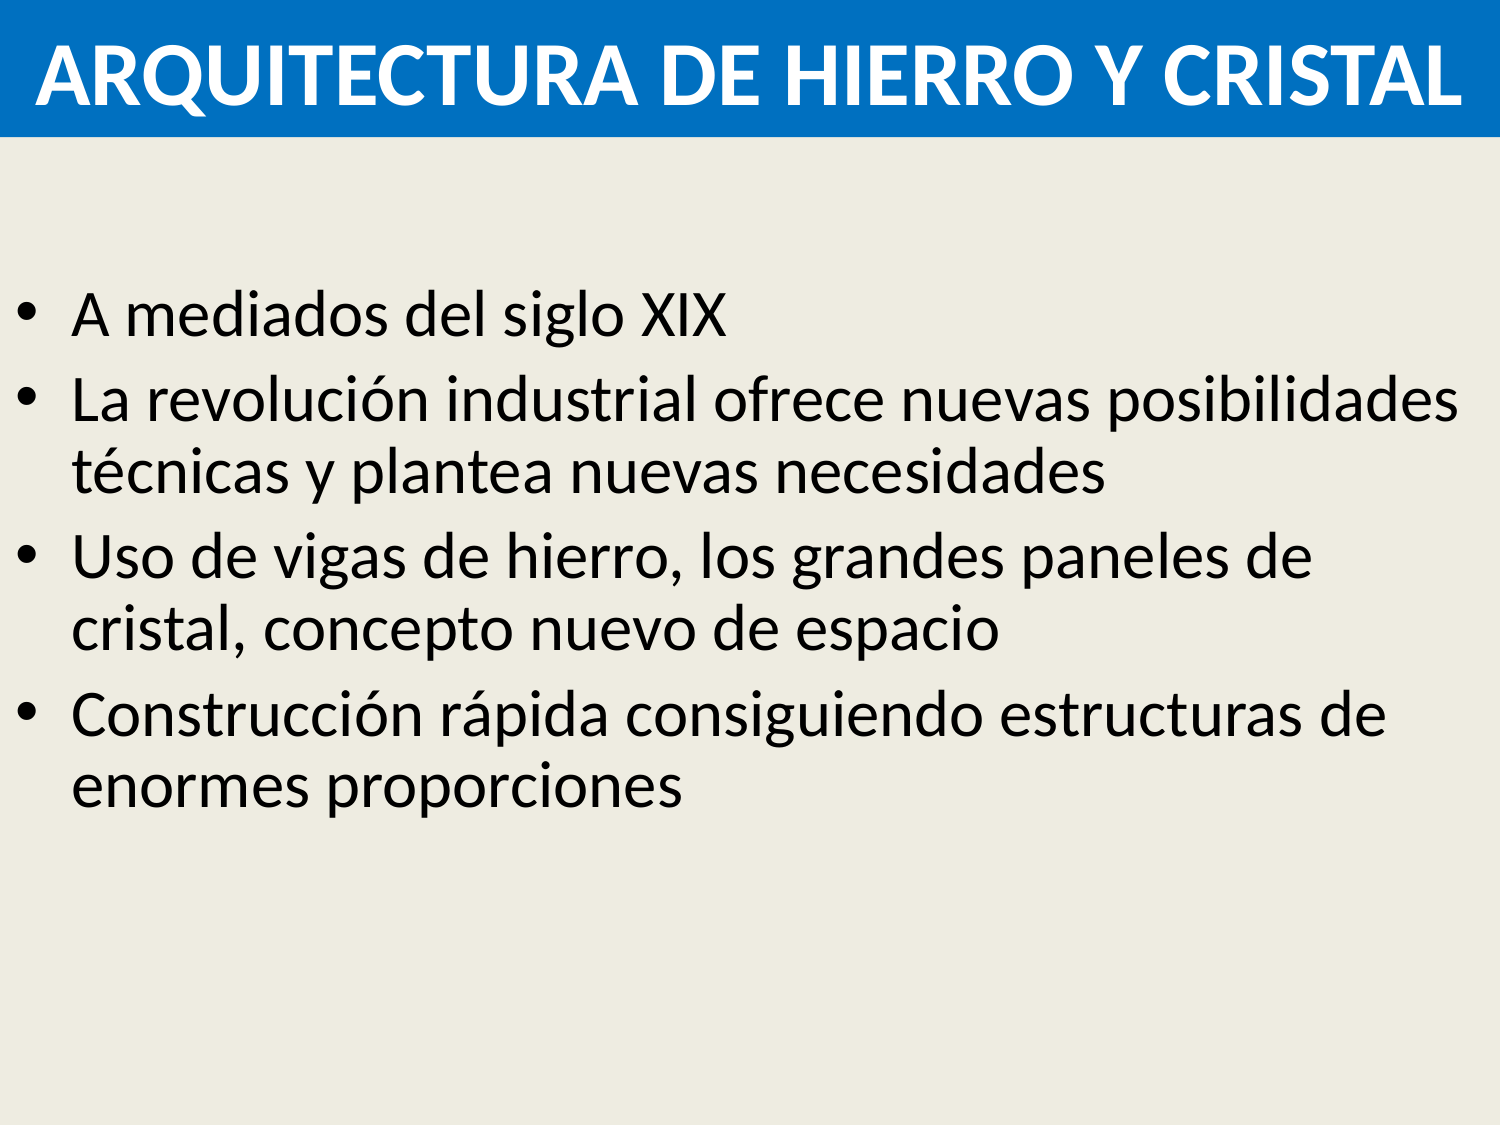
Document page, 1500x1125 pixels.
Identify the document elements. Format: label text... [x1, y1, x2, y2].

title ARQUITECTURA DE HIERRO Y CRISTAL [0, 0, 1500, 138]
list A mediados del siglo XIX La revolución industrial ofrece nuevas posibilidades técnicas y plantea nuevas necesidades Uso de vigas de hierro, los grandes paneles de cristal, concepto nuevo de espacio Construcción rápida consiguiendo estructuras de enormes proporciones [0, 262, 1500, 1005]
